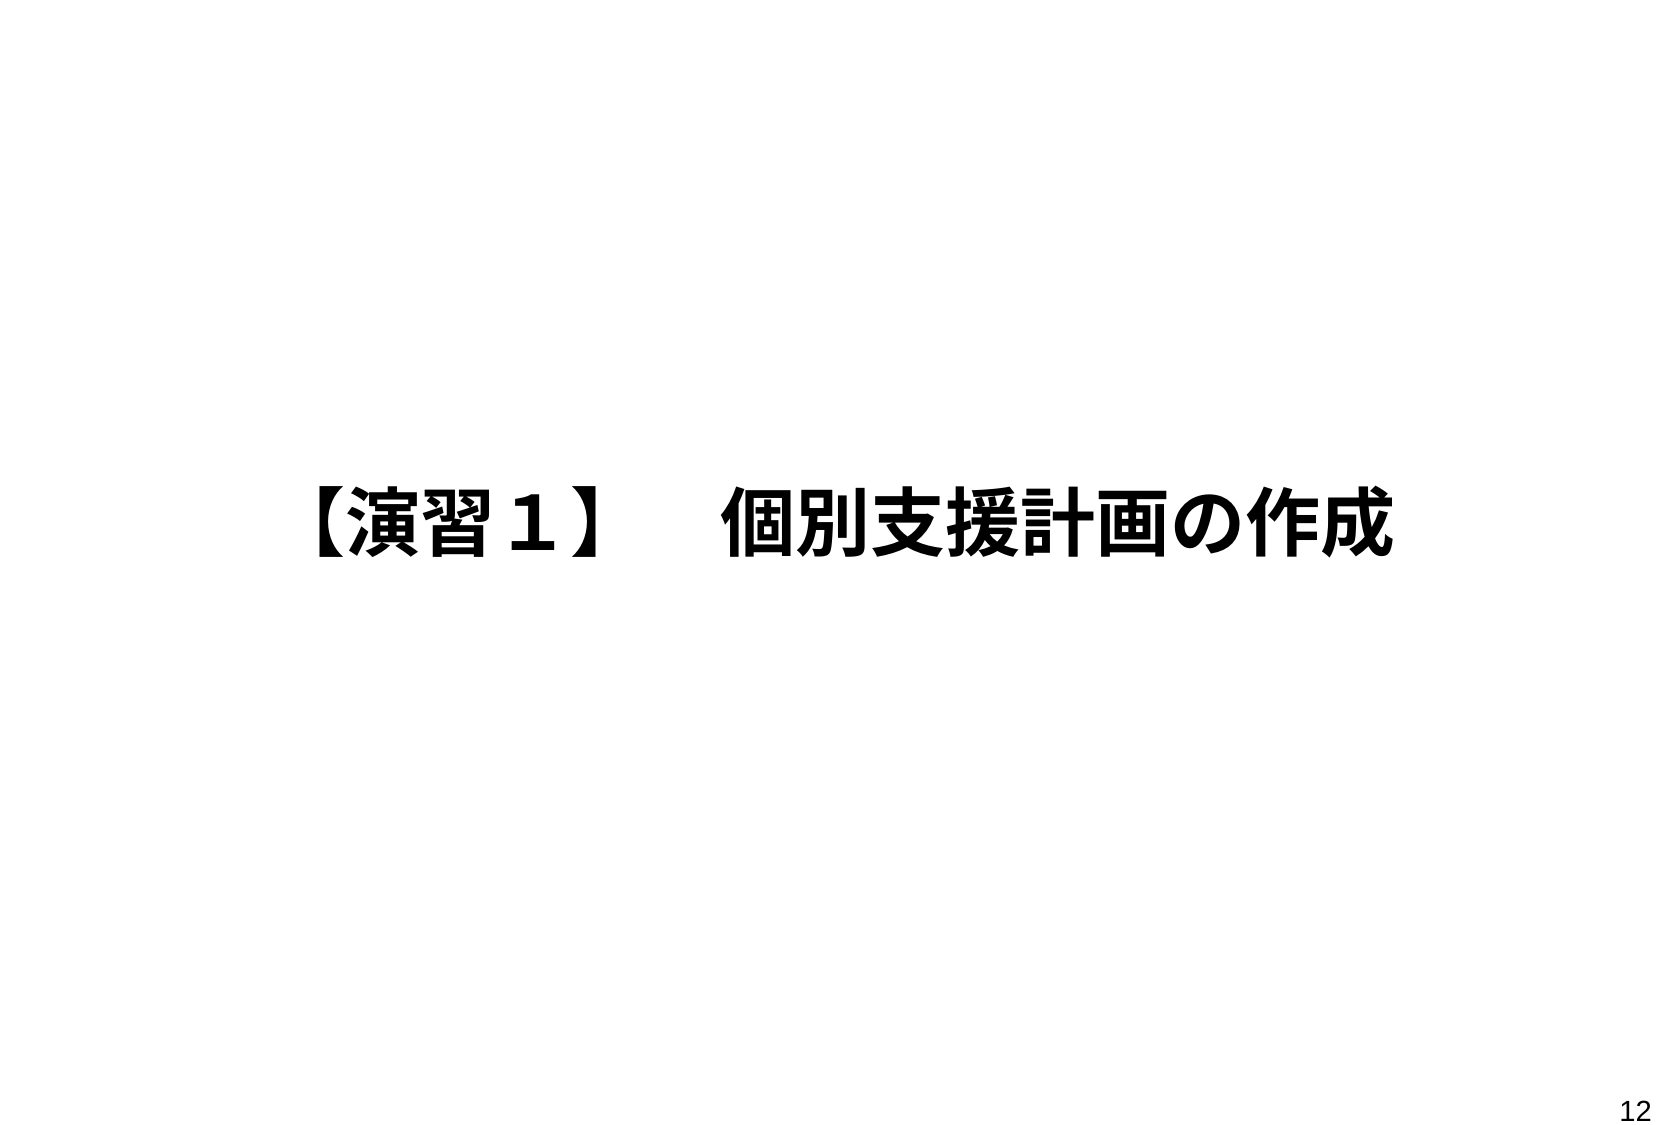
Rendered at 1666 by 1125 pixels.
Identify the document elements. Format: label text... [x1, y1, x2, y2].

list 【演習１】 個別支援計画の作成 [88, 467, 1578, 715]
slide_number 12 [1278, 1084, 1666, 1125]
